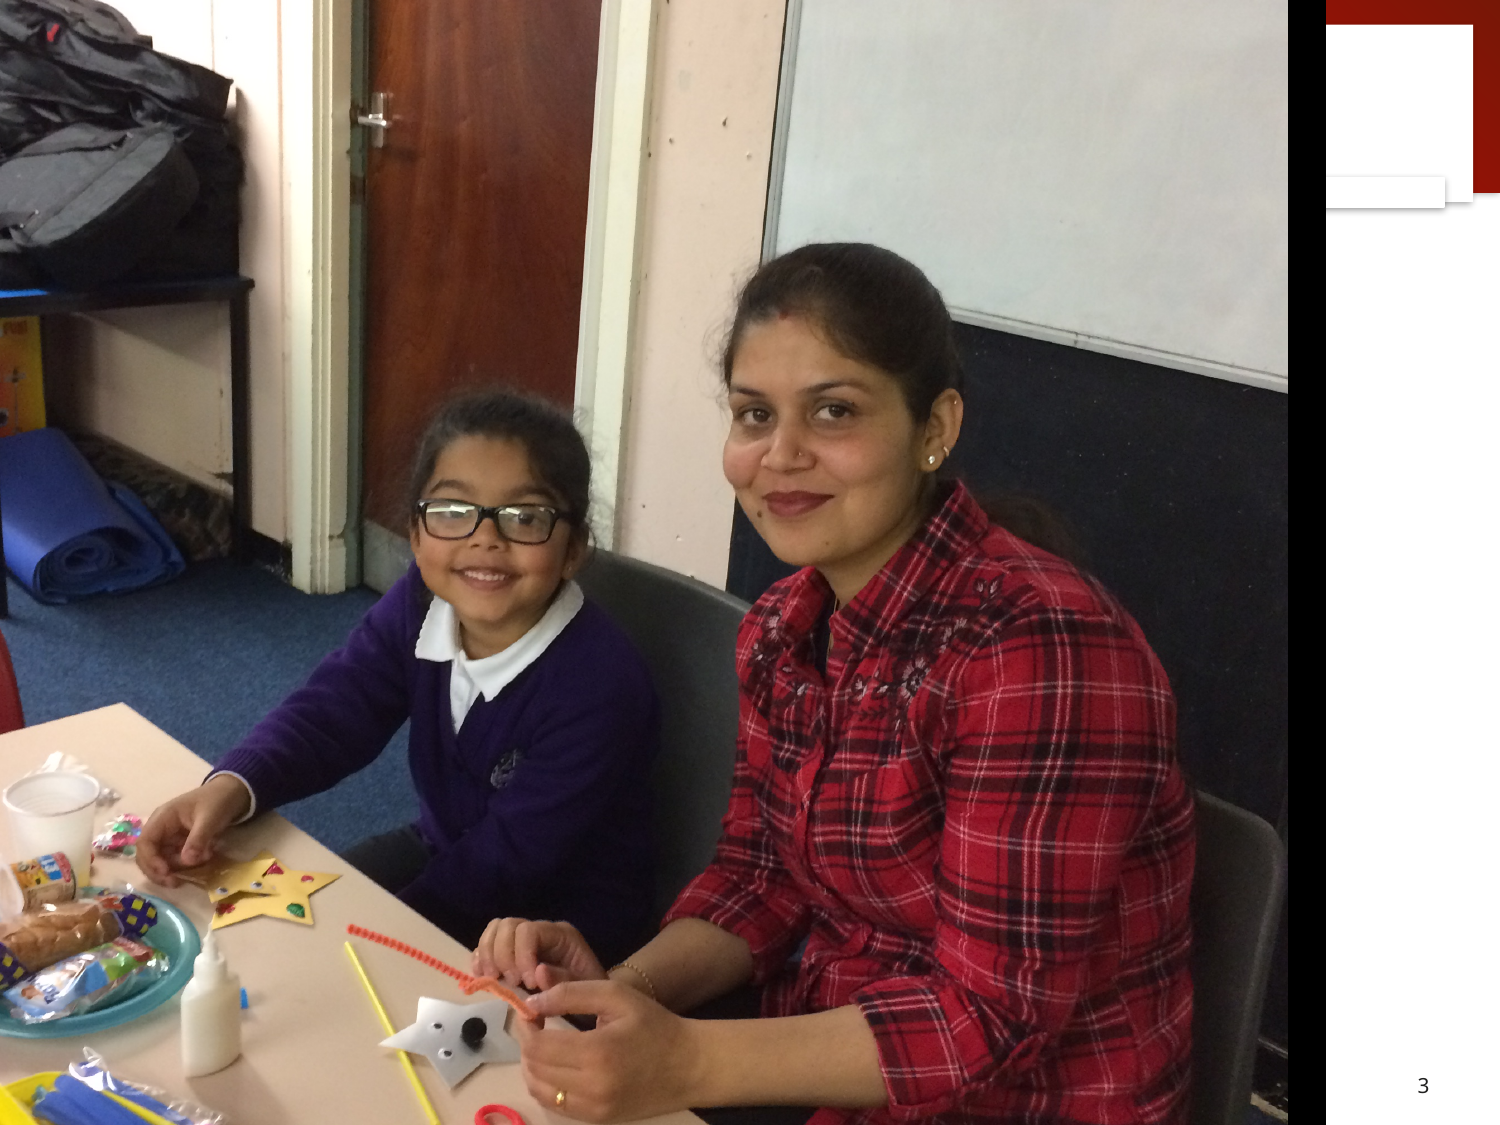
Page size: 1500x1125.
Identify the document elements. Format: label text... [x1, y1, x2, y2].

slide_number 3 [1326, 1056, 1445, 1117]
picture [0, 0, 1289, 1125]
